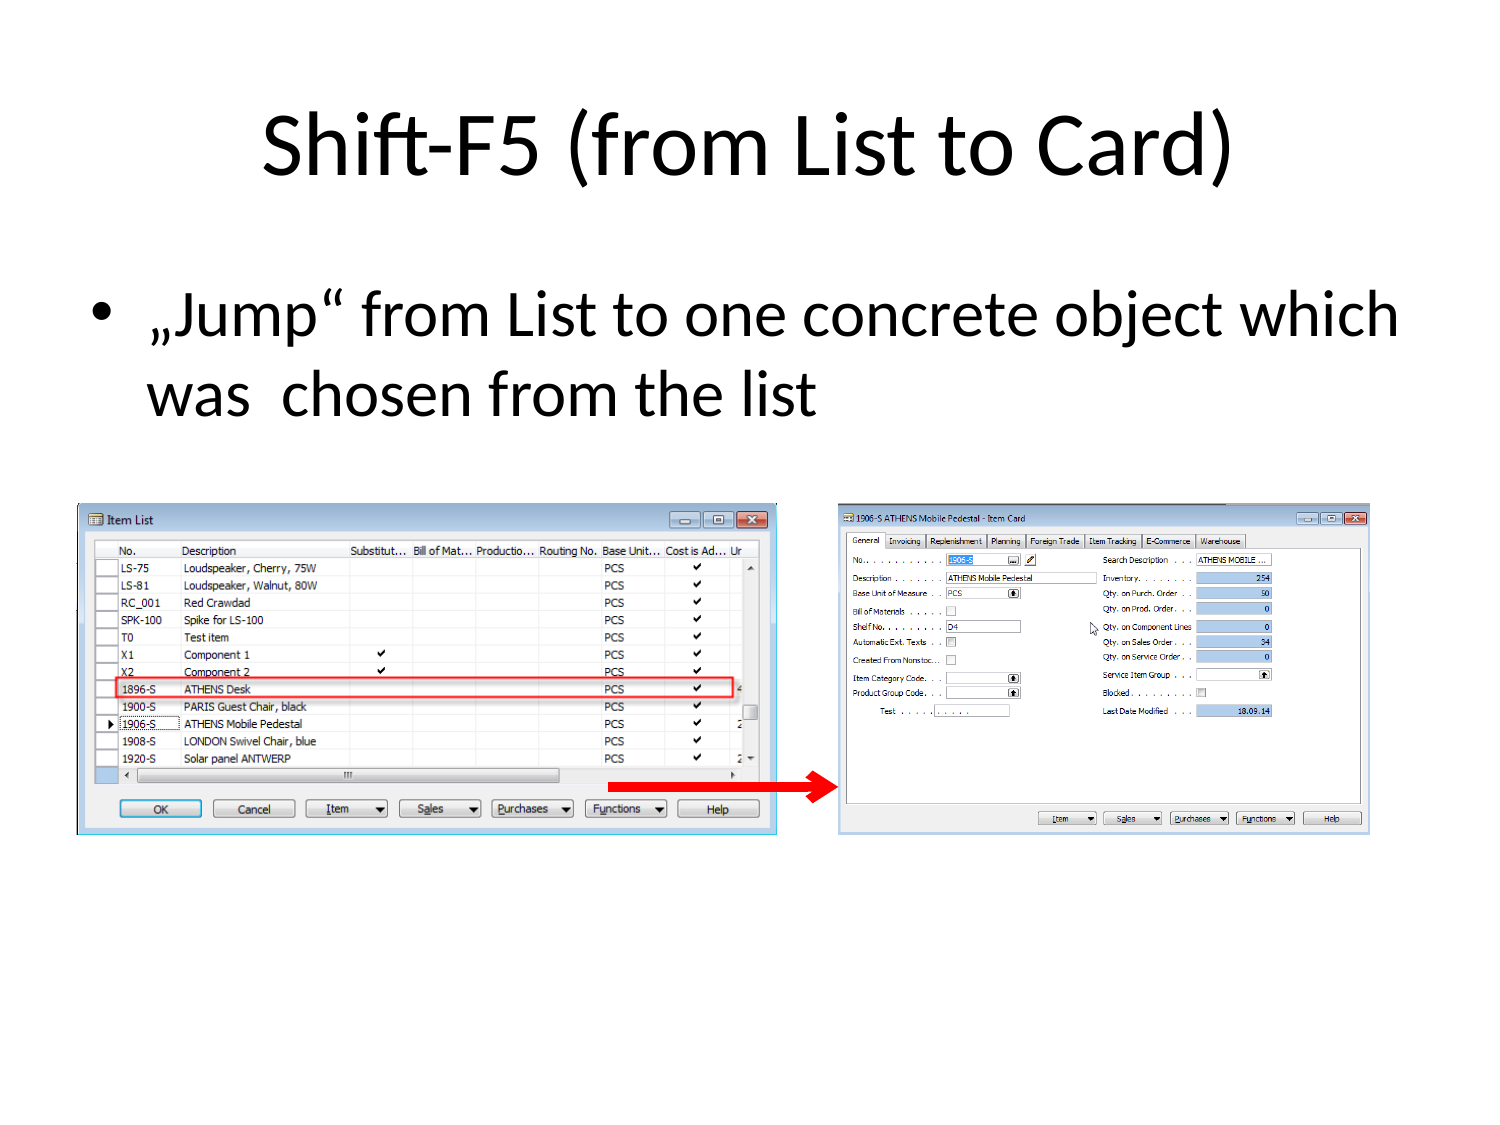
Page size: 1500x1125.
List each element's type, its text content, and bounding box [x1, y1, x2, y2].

list „Jump“ from List to one concrete object which was chosen from the list [75, 262, 1425, 1005]
picture [838, 503, 1370, 835]
title Shift-F5 (from List to Card) [75, 45, 1425, 233]
picture [76, 503, 777, 835]
